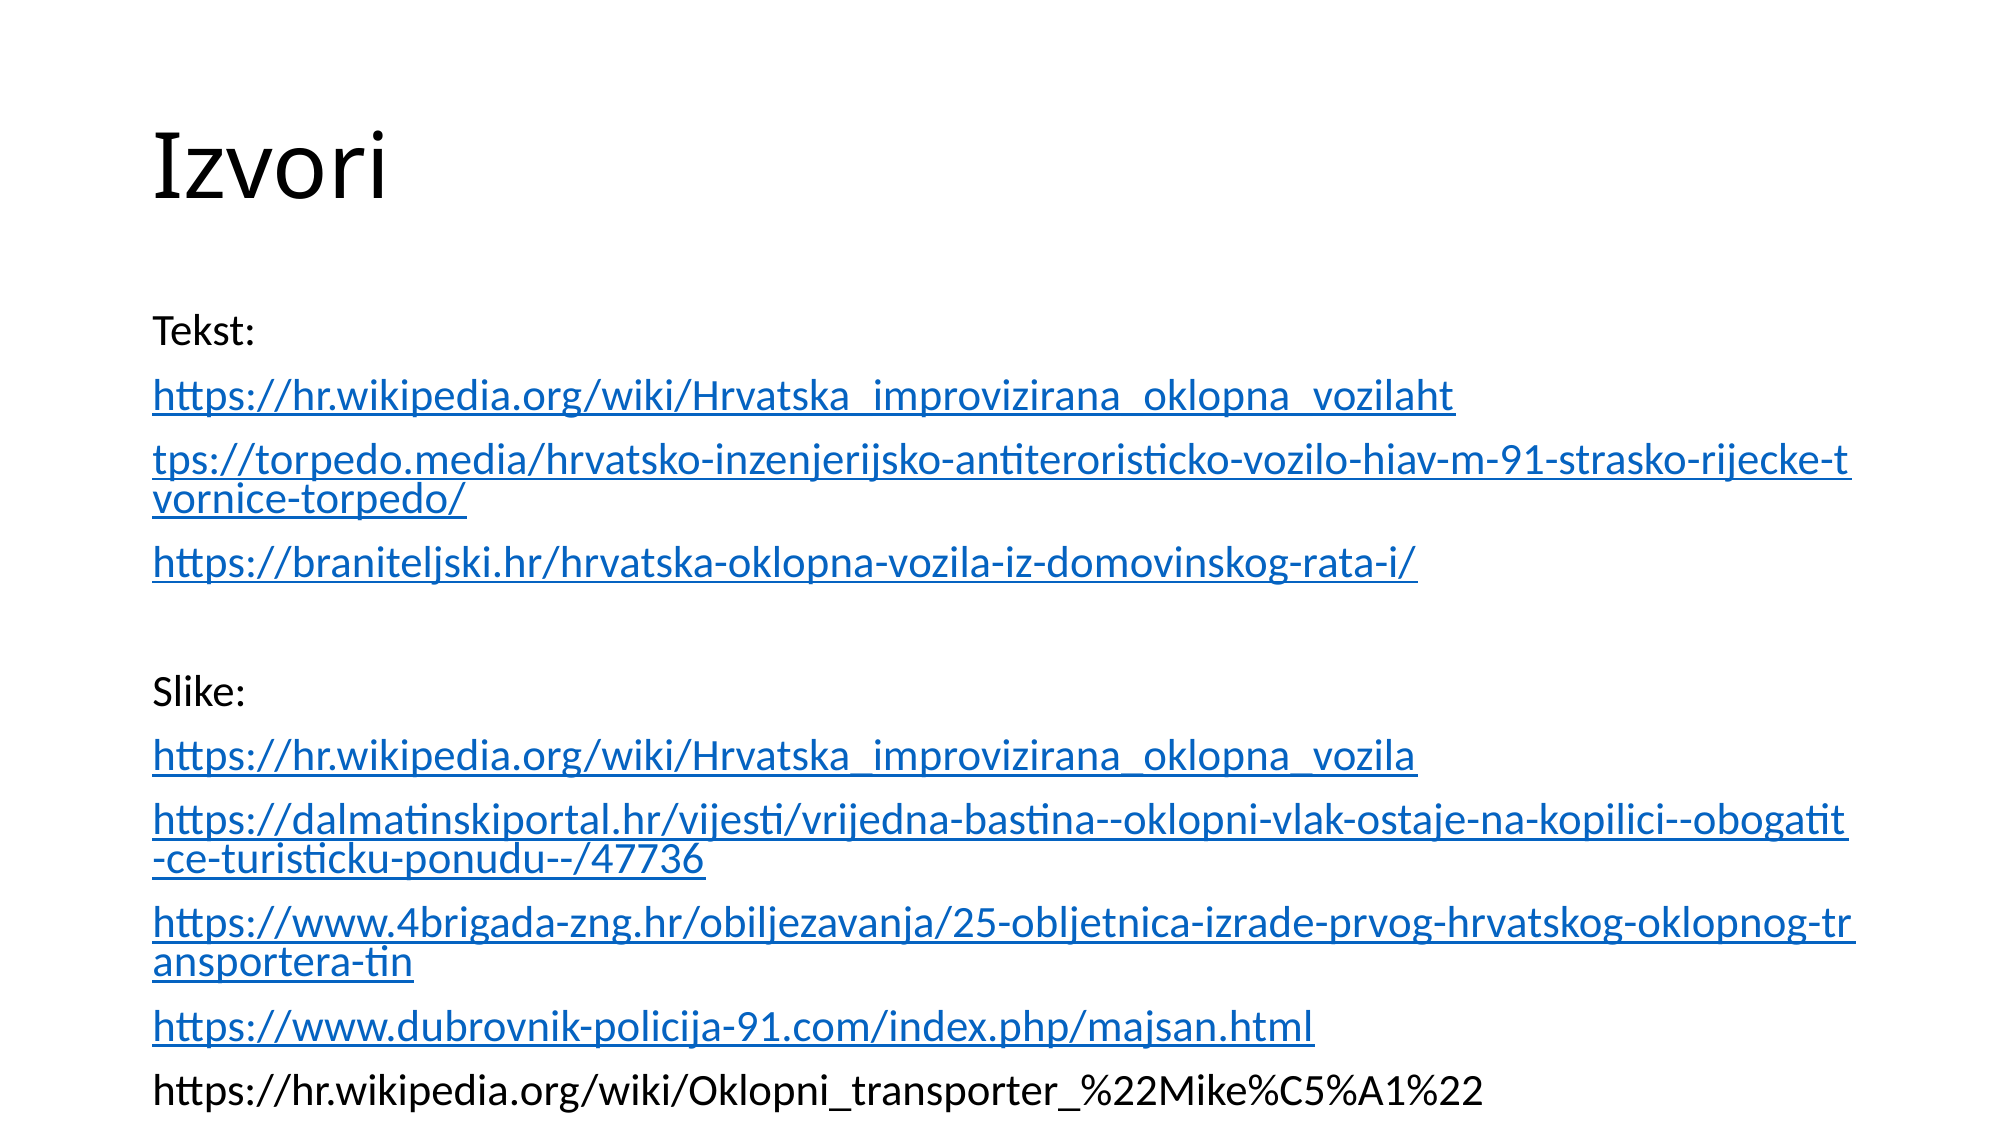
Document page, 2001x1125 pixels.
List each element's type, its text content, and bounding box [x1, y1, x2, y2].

title Izvori [137, 59, 1863, 278]
list Tekst: https://hr.wikipedia.org/wiki/Hrvatska_improvizirana_oklopna_vozilaht tps://torpedo.media/hrvatsko-inzenjerijsko-antiteroristicko-vozilo-hiav-m-91-strasko-rijecke-tvornice-torpedo/ https://braniteljski.hr/hrvatska-oklopna-vozila-iz-domovinskog-rata-i/ Slike: https://hr.wikipedia.org/wiki/Hrvatska_improvizirana_oklopna_vozila https://dalmatinskiportal.hr/vijesti/vrijedna-bastina--oklopni-vlak-ostaje-na-kopilici--obogatit-ce-turisticku-ponudu--/47736 https://www.4brigada-zng.hr/obiljezavanja/25-obljetnica-izrade-prvog-hrvatskog-oklopnog-transportera-tin https://www.dubrovnik-policija-91.com/index.php/majsan.html https://hr.wikipedia.org/wiki/Oklopni_transporter_%22Mike%C5%A1%22 [137, 299, 1863, 1014]
